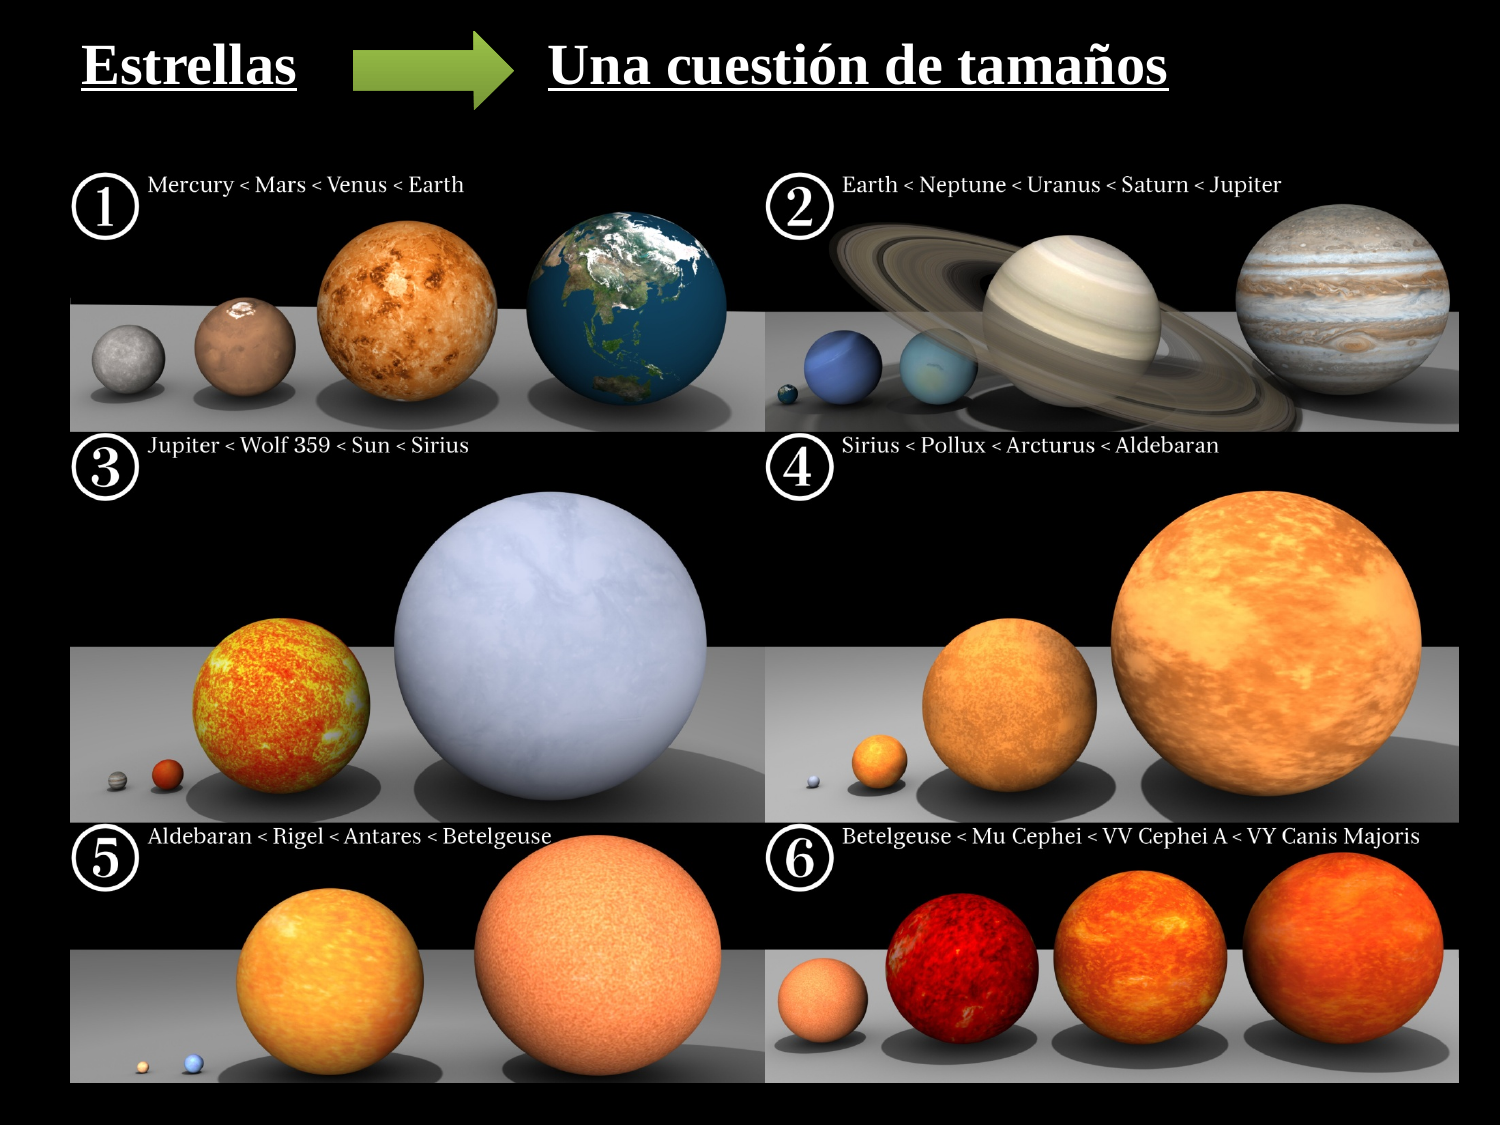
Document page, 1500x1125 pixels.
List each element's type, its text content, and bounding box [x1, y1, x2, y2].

text_box Una cuestión de tamaños [533, 19, 1184, 104]
text_box Estrellas [66, 19, 313, 104]
text_box [353, 30, 514, 111]
picture [70, 171, 1459, 1083]
